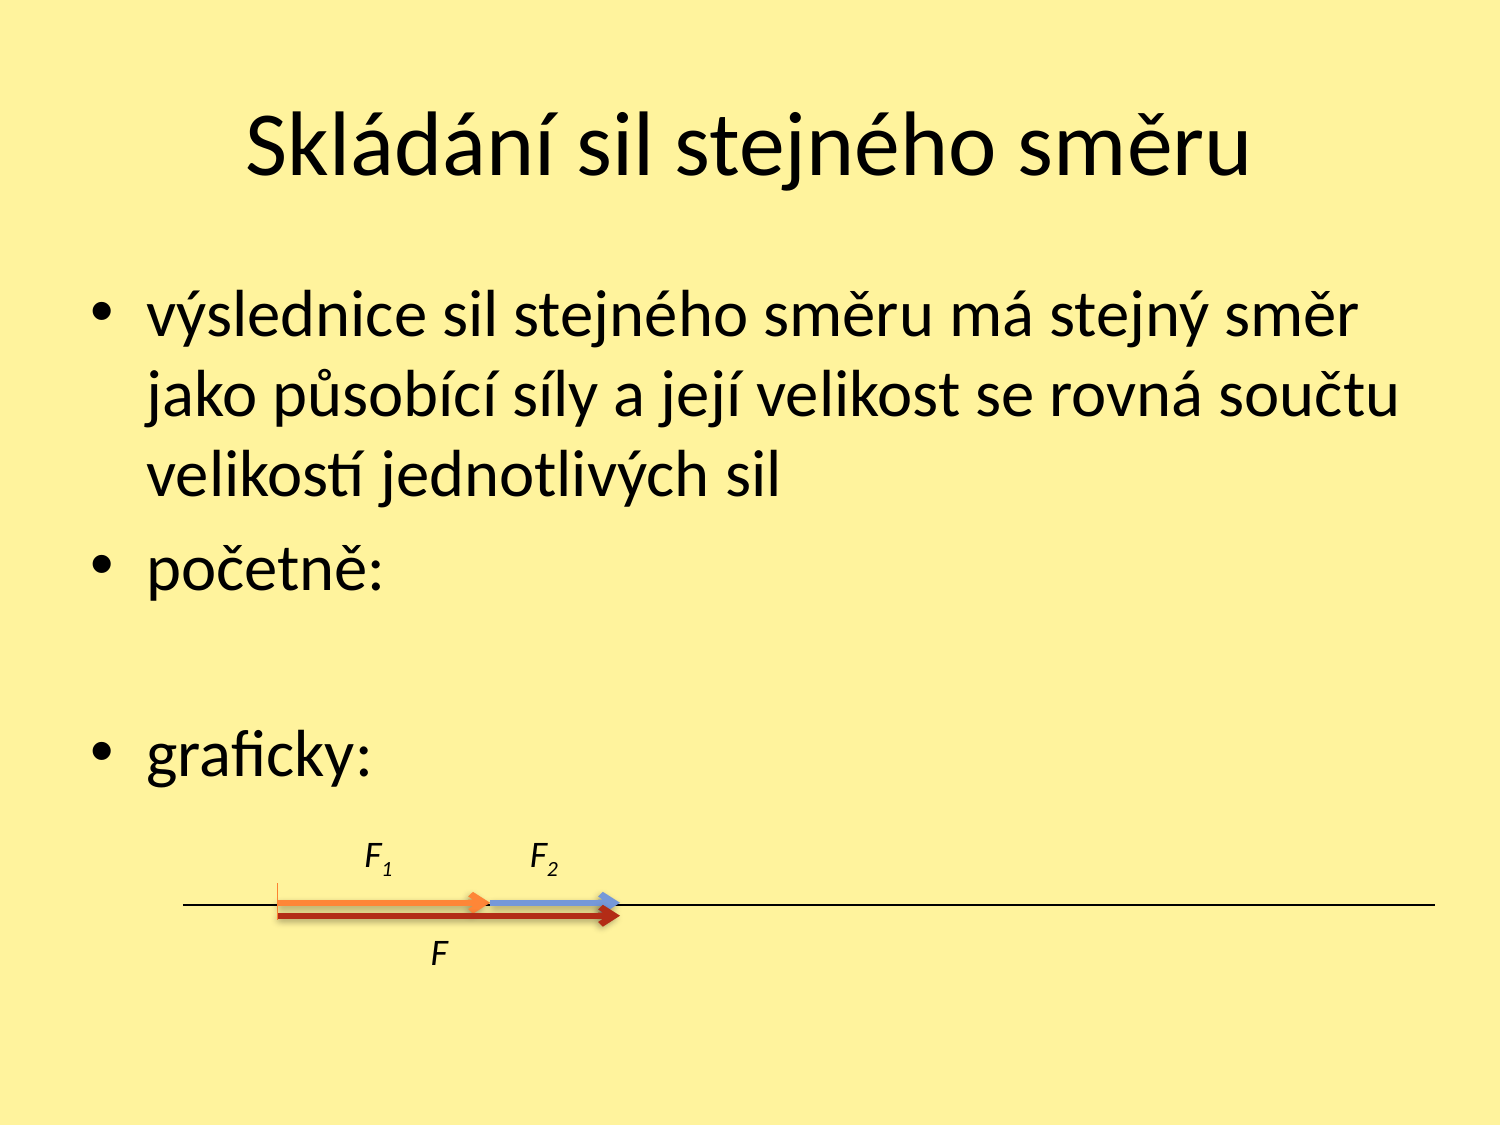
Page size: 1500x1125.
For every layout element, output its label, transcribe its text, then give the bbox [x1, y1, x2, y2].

text_box F1 [349, 822, 408, 889]
text_box F [415, 925, 463, 980]
text_box F2 [514, 822, 573, 889]
title Skládání sil stejného směru [75, 45, 1425, 233]
